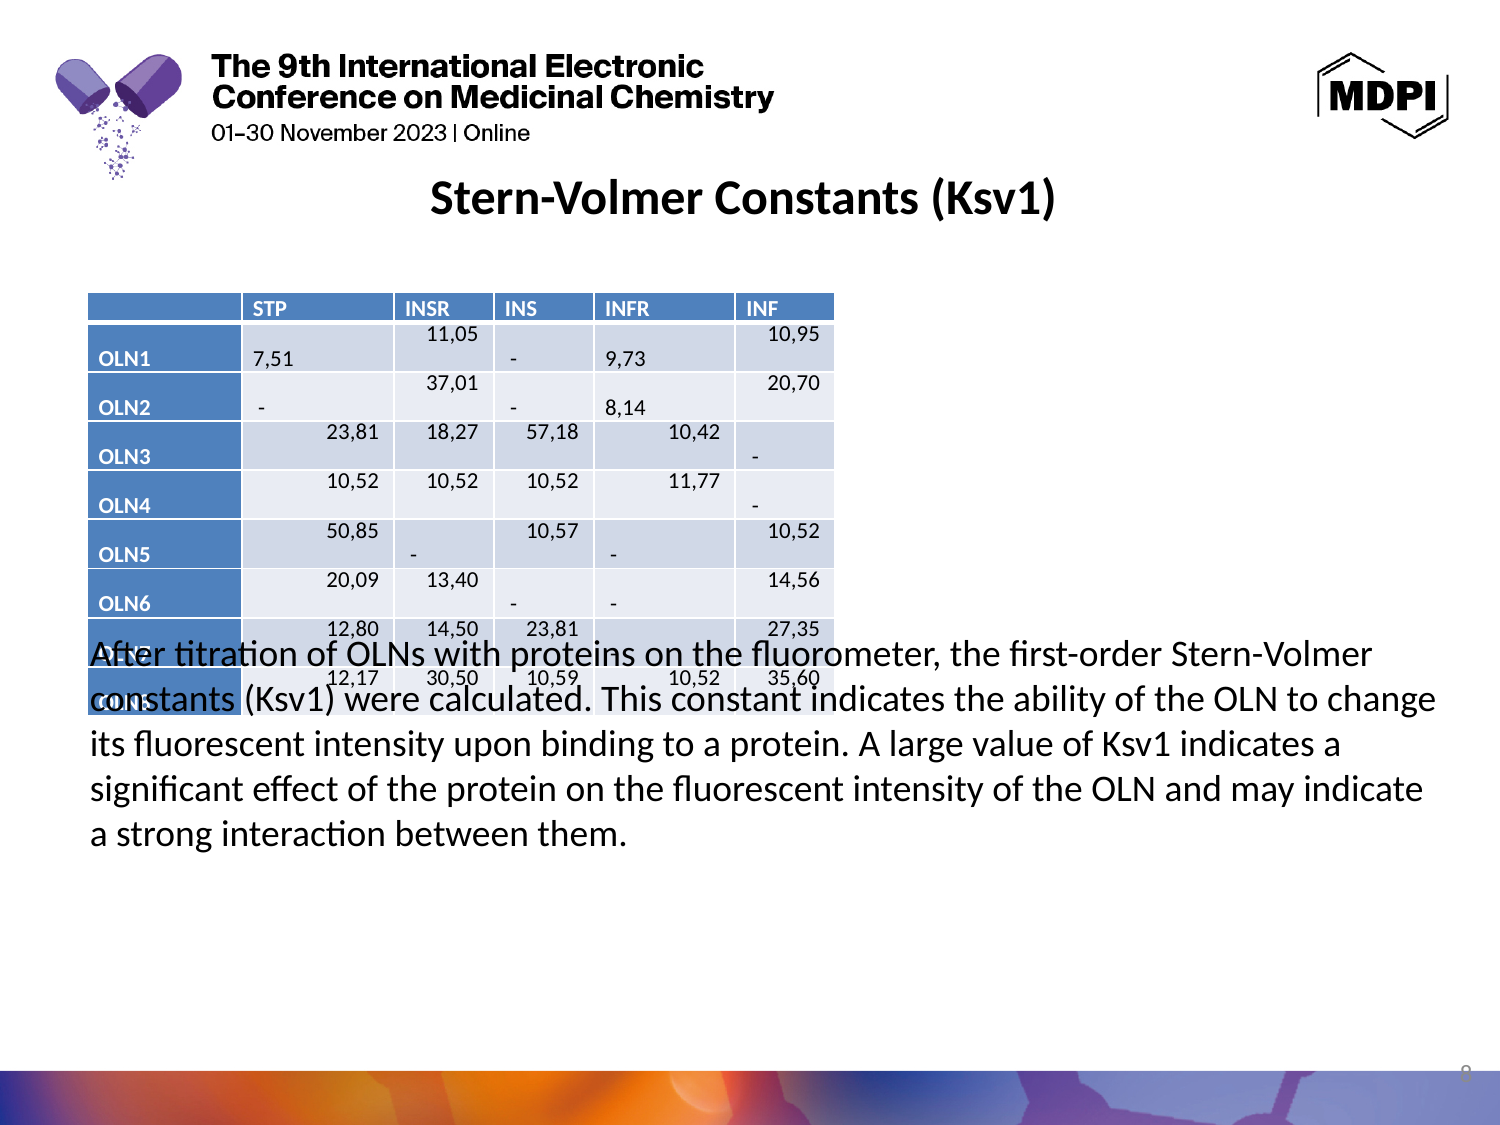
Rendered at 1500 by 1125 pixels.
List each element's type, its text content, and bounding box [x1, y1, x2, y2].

table_cell 10,42 [595, 422, 734, 469]
table_cell OLN5 [88, 520, 241, 568]
table_cell 11,05 [395, 325, 493, 371]
table_cell 37,01 [395, 373, 493, 420]
table_cell 10,52 [495, 471, 593, 518]
table_cell - [495, 569, 593, 617]
text_box Stern-Volmer Constants (Ksv1) [74, 157, 1413, 233]
table_cell 23,81 [243, 422, 393, 469]
table_cell OLN3 [88, 422, 241, 469]
table_header INF [736, 293, 834, 320]
table_cell - [736, 422, 834, 469]
table_header INS [495, 293, 593, 320]
table_header STP [243, 293, 393, 320]
table_cell 20,09 [243, 569, 393, 617]
picture [0, 0, 1500, 1125]
table_cell 10,57 [495, 520, 593, 568]
table_cell OLN6 [88, 569, 241, 617]
slide_number 8 [1137, 1042, 1488, 1103]
table_cell 13,40 [395, 569, 493, 617]
table_cell OLN2 [88, 373, 241, 420]
table_cell OLN4 [88, 471, 241, 518]
table_cell 18,27 [395, 422, 493, 469]
table_cell - [243, 373, 393, 420]
table_cell - [495, 373, 593, 420]
table_cell 9,73 [595, 325, 734, 371]
table_cell 20,70 [736, 373, 834, 420]
text_box After titration of OLNs with proteins on the fluorometer, the first-order Stern-Volmer constants (Ksv1) were calculated. This constant indicates the ability of the OLN to change its fluorescent intensity upon binding to a protein. A large value of Ksv1 indicates a significant effect of the protein on the fluorescent intensity of the OLN and may indicate a strong interaction between them. [75, 621, 1463, 862]
table_cell 50,85 [243, 520, 393, 568]
table_header [88, 293, 241, 320]
table_cell 10,52 [736, 520, 834, 568]
table_cell 10,52 [243, 471, 393, 518]
table_cell 10,95 [736, 325, 834, 371]
table_cell - [595, 569, 734, 617]
table_header INSR [395, 293, 493, 320]
table_cell 7,51 [243, 325, 393, 371]
table_cell 10,52 [395, 471, 493, 518]
table_header INFR [595, 293, 734, 320]
table_cell 14,56 [736, 569, 834, 617]
table_cell - [736, 471, 834, 518]
table_cell - [395, 520, 493, 568]
table_cell OLN1 [88, 325, 241, 371]
table_cell - [495, 325, 593, 371]
table_cell 57,18 [495, 422, 593, 469]
table_cell 11,77 [595, 471, 734, 518]
table_cell 8,14 [595, 373, 734, 420]
table_cell - [595, 520, 734, 568]
